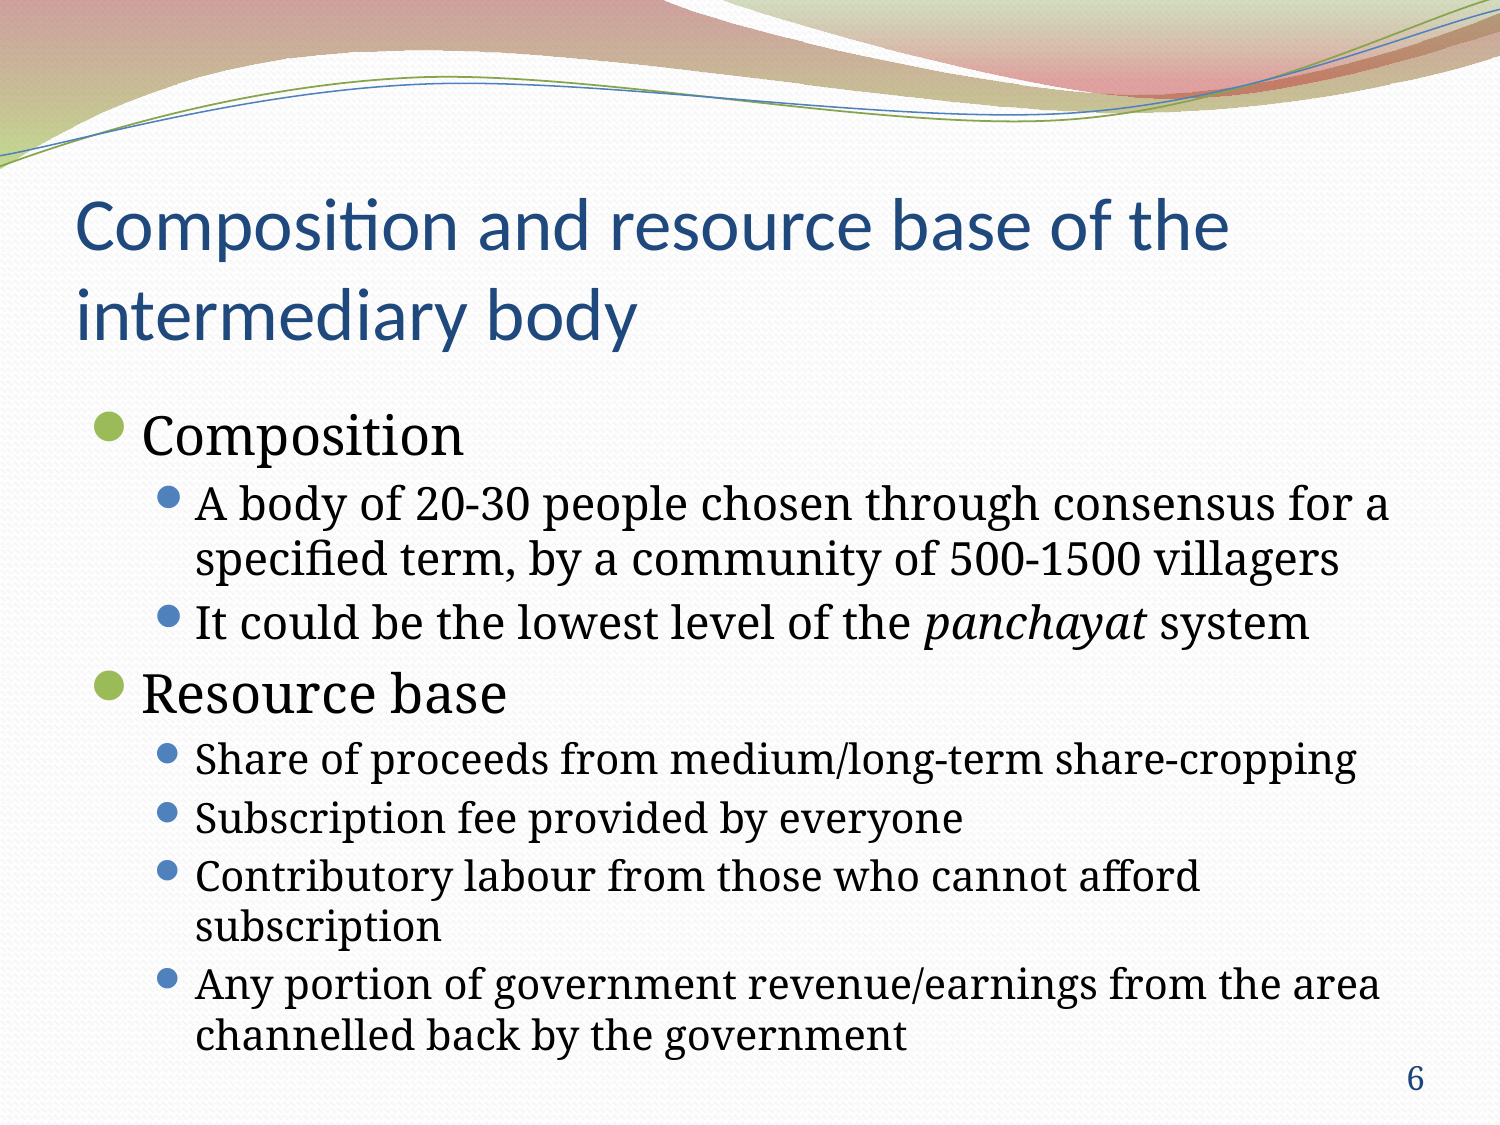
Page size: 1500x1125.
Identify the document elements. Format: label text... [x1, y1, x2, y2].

list Composition A body of 20-30 people chosen through consensus for a specified term, by a community of 500-1500 villagers It could be the lowest level of the panchayat system Resource base Share of proceeds from medium/long-term share-cropping Subscription fee provided by everyone Contributory labour from those who cannot afford subscription Any portion of government revenue/earnings from the area channelled back by the government [75, 393, 1425, 1114]
slide_number 6 [1299, 1042, 1425, 1103]
title Composition and resource base of the intermediary body [75, 167, 1425, 356]
